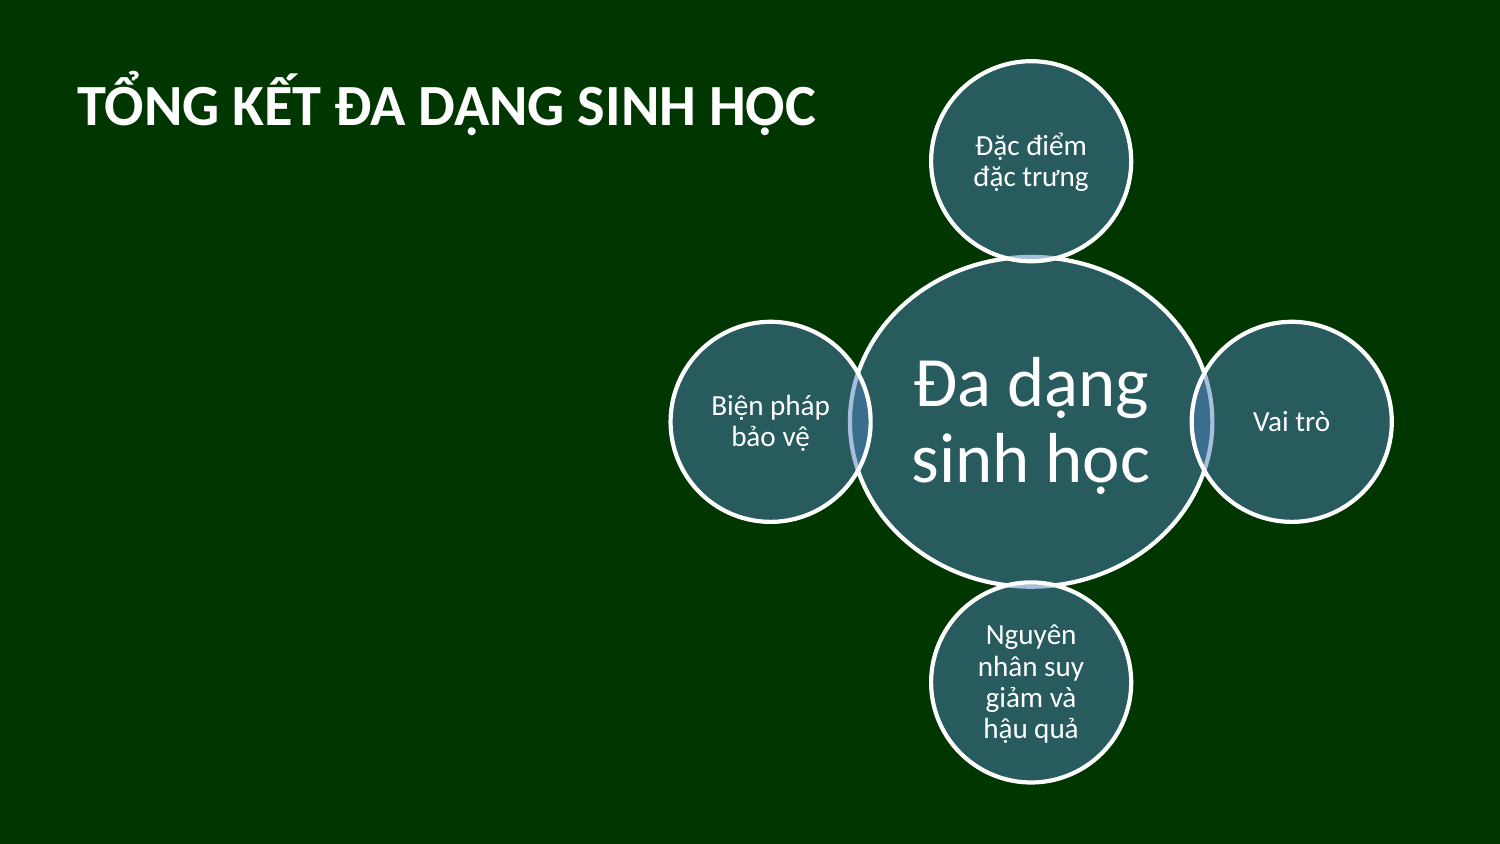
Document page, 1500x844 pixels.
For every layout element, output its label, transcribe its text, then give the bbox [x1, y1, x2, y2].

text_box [499, 60, 1500, 783]
title TỔNG KẾT ĐA DẠNG SINH HỌC [62, 31, 1413, 173]
